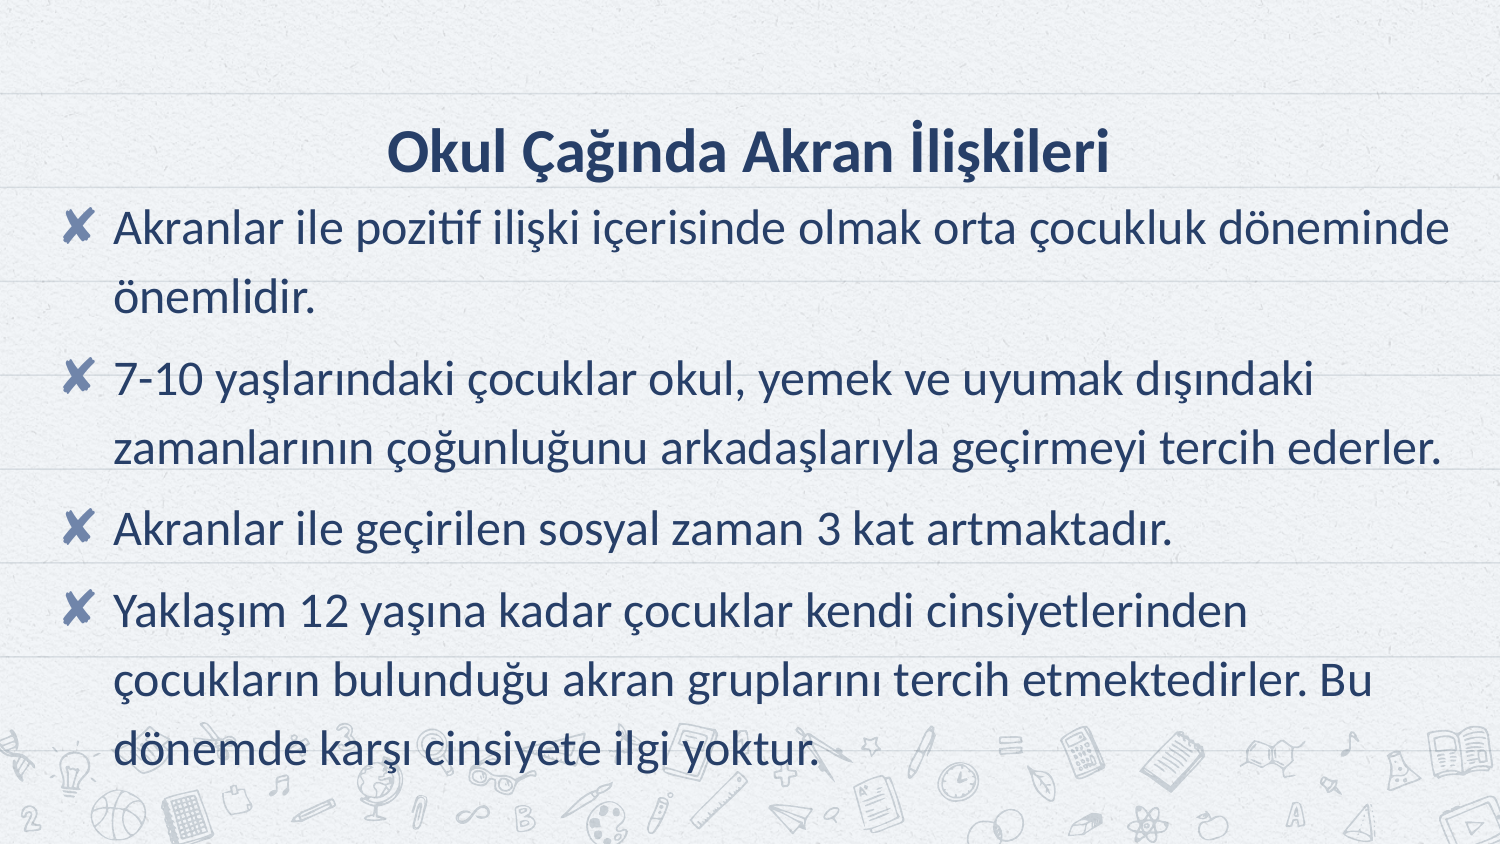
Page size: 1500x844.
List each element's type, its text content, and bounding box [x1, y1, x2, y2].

title Okul Çağında Akran İlişkileri [168, 95, 1332, 185]
picture [0, 0, 1500, 844]
list Akranlar ile pozitif ilişki içerisinde olmak orta çocukluk döneminde önemlidir. 7-10 yaşlarındaki çocuklar okul, yemek ve uyumak dışındaki zamanlarının çoğunluğunu arkadaşlarıyla geçirmeyi tercih ederler. Akranlar ile geçirilen sosyal zaman 3 kat artmaktadır. Yaklaşım 12 yaşına kadar çocuklar kendi cinsiyetlerinden çocukların bulunduğu akran gruplarını tercih etmektedirler. Bu dönemde karşı cinsiyete ilgi yoktur. [38, 185, 1462, 820]
